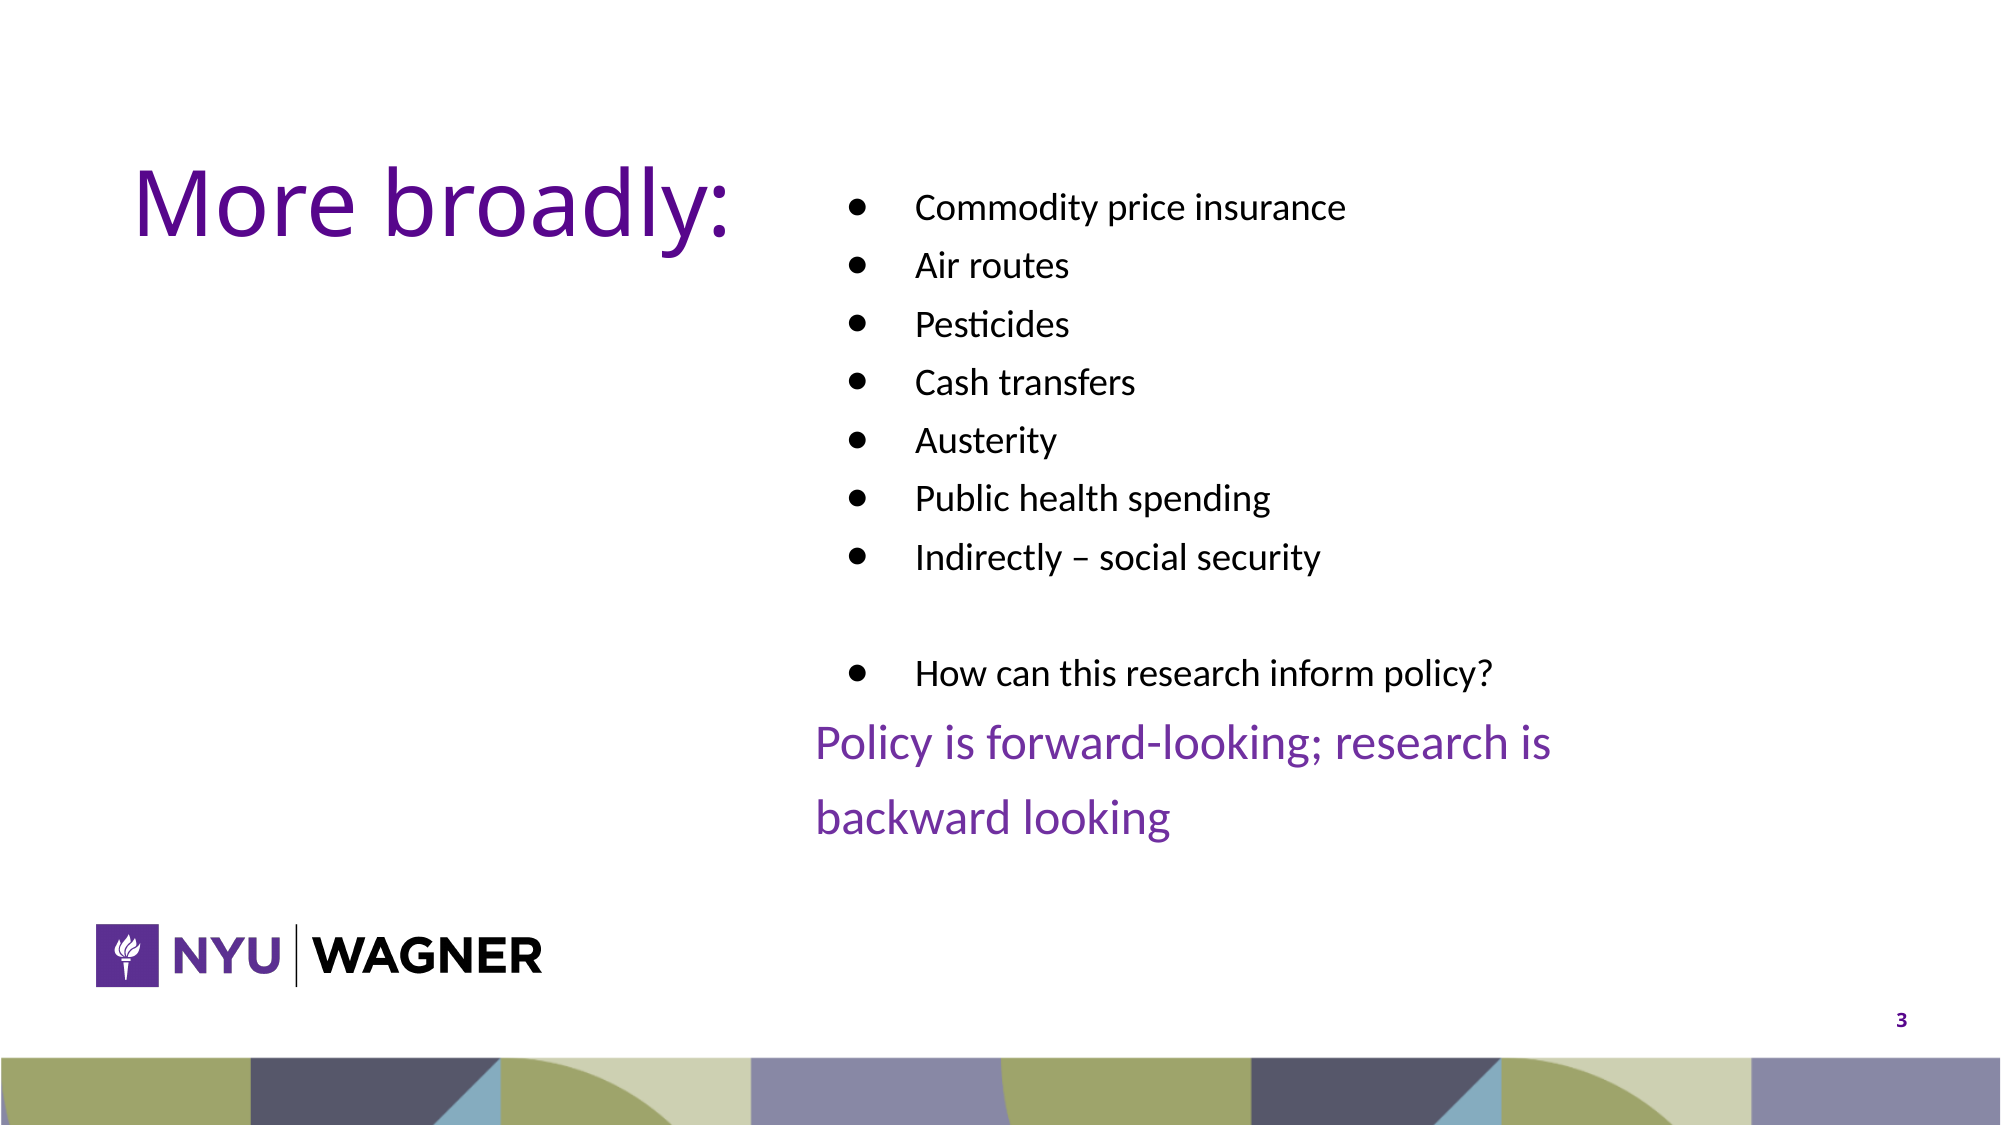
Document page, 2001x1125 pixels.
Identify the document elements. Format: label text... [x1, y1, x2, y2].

picture [85, 914, 553, 997]
title More broadly: [116, 146, 849, 847]
list Commodity price insurance Air routes Pesticides Cash transfers Austerity Public health spending Indirectly – social security How can this research inform policy? Policy is forward-looking; research is backward looking [800, 155, 1642, 839]
picture [3, 1059, 1999, 1125]
